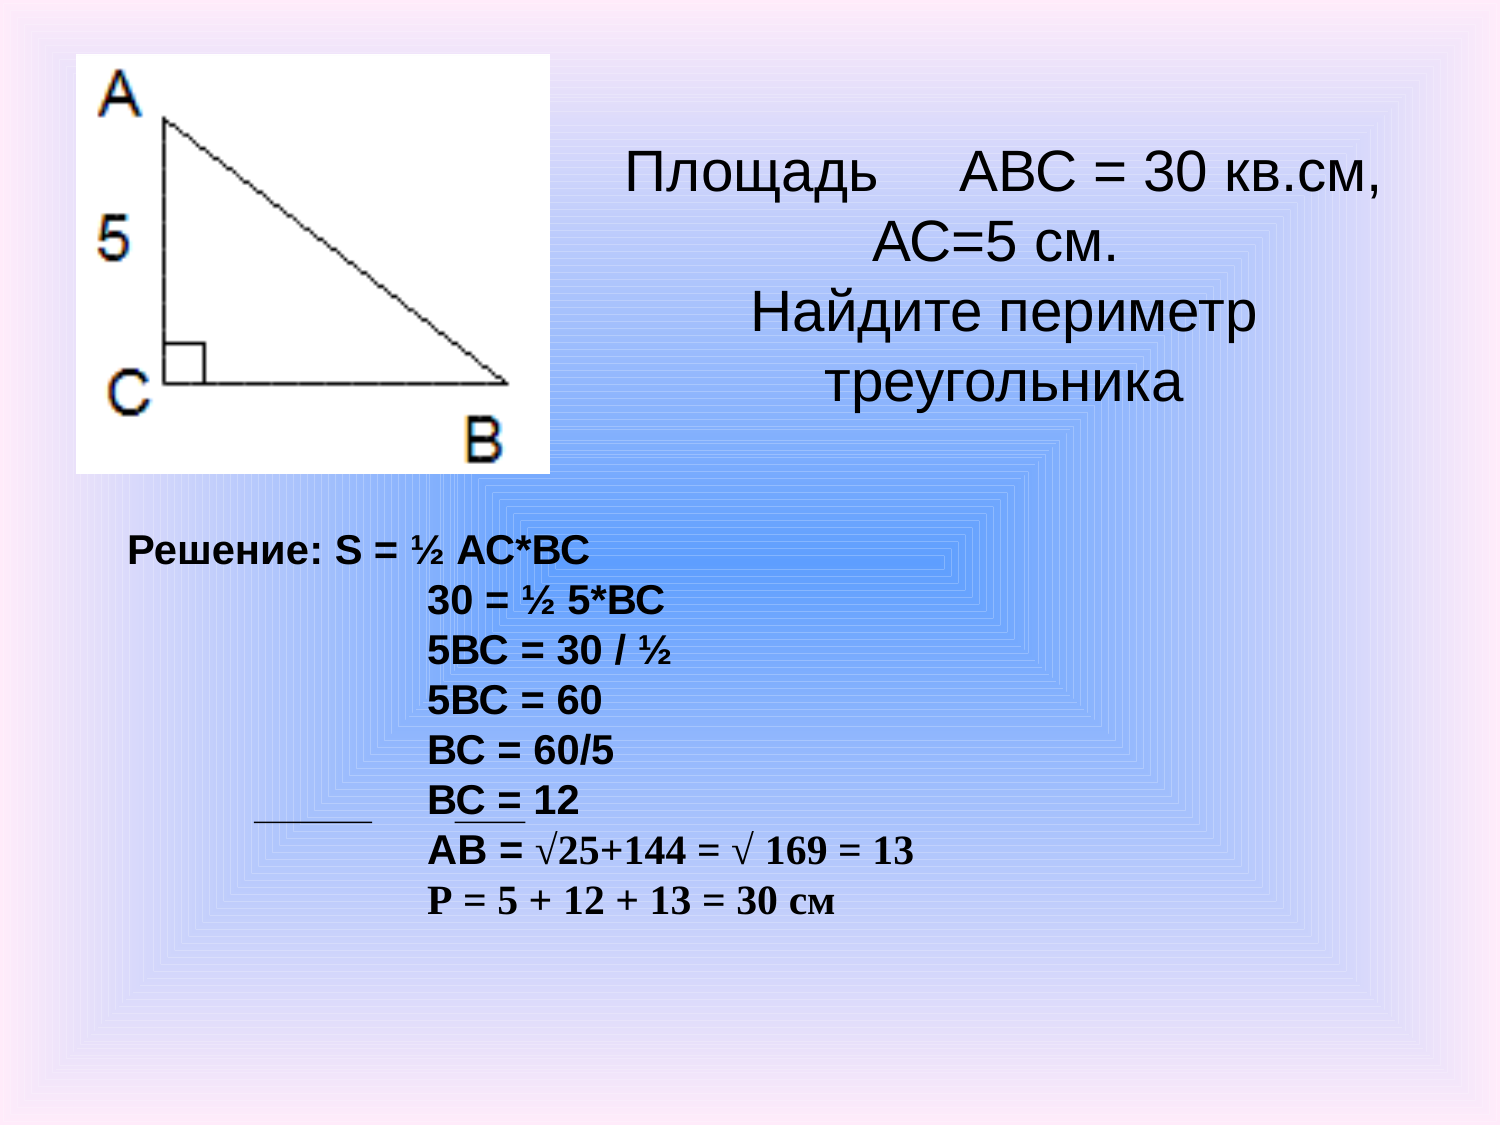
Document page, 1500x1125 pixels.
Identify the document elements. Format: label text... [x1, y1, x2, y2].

picture [76, 54, 550, 474]
text_box Решение: S = ½ АС*ВС 30 = ½ 5*ВС 5ВС = 30 / ½ 5ВС = 60 ВС = 60/5 ВС = 12 АВ = √25+144 = √ 169 = 13 Р = 5 + 12 + 13 = 30 см [112, 515, 1388, 1031]
text_box Площадь АВС = 30 кв.см, АС=5 см. Найдите периметр треугольника [572, 125, 1436, 421]
